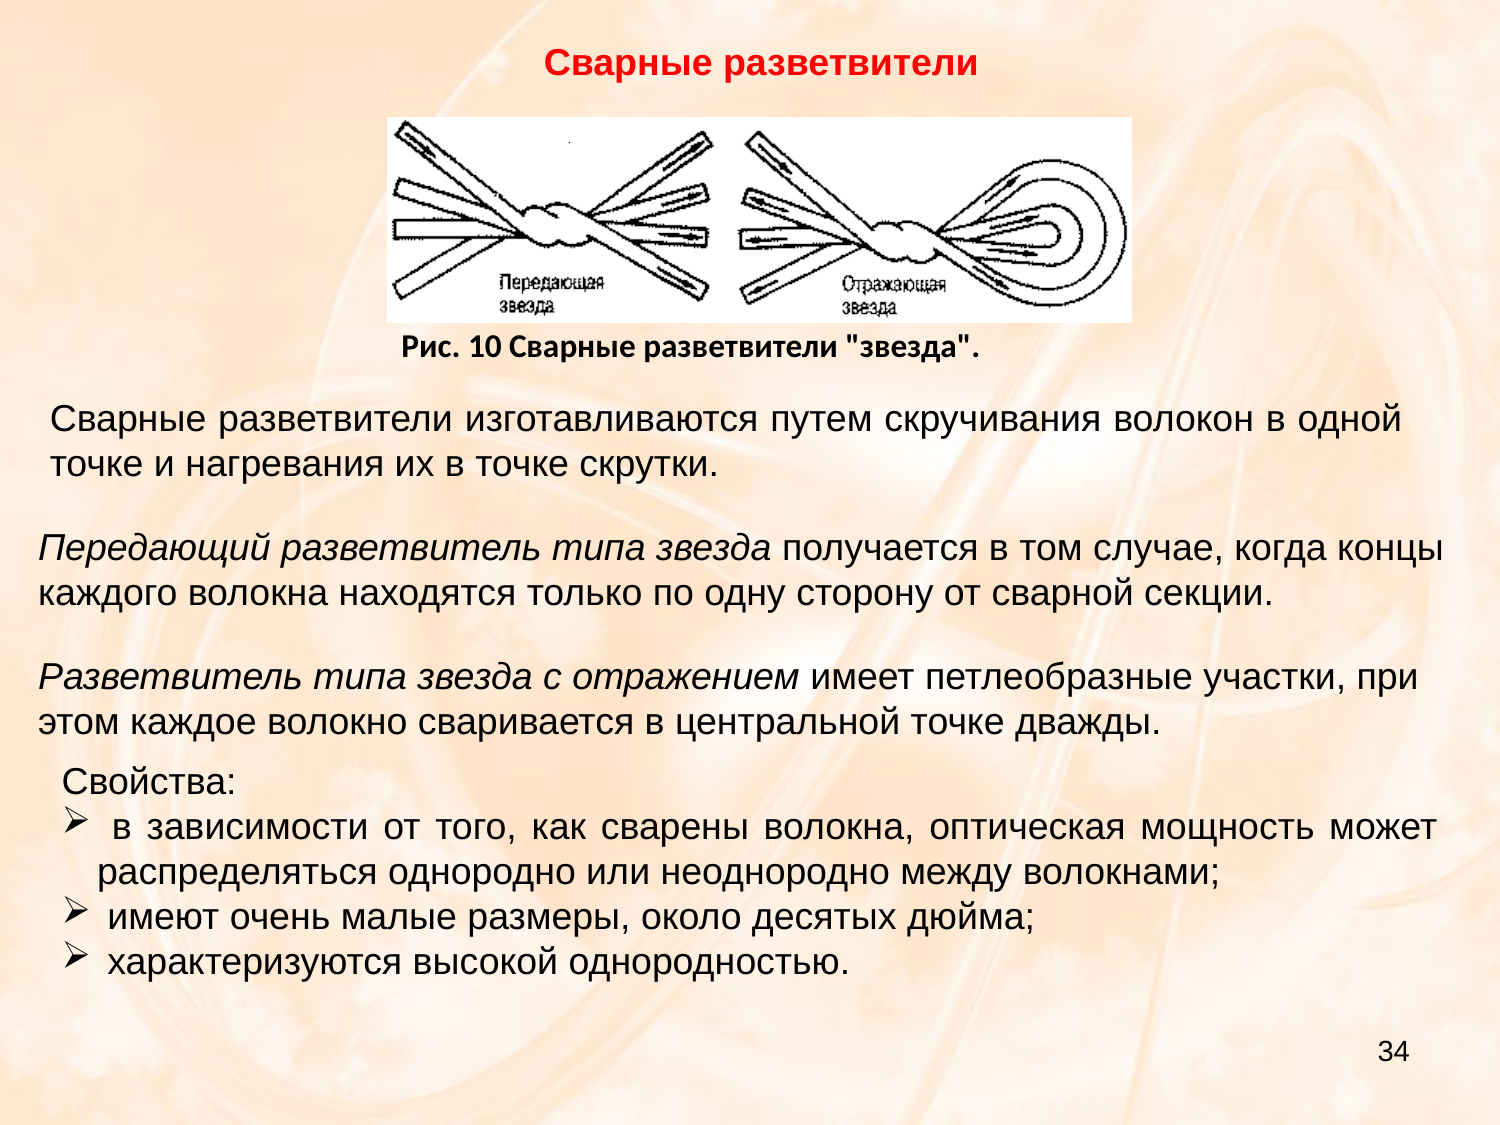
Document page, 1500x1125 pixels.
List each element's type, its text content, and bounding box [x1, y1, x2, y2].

picture [0, 0, 1500, 1125]
text_box Передающий разветвитель типа звезда получается в том случае, когда концы каждого волокна находятся только по одну сторону от сварной секции. [23, 515, 1500, 621]
slide_number 34 [1074, 1024, 1426, 1103]
text_box Разветвитель типа звезда с отражением имеет петлеобразные участки, при этом каждое волокно сваривается в центральной точке дважды. [23, 644, 1477, 750]
text_box Сварные разветвители [529, 30, 994, 91]
text_box Свойства: в зависимости от того, как сварены волокна, оптическая мощность может распределяться однородно или неоднородно между волокнами; имеют очень малые размеры, около десятых дюйма; характеризуются высокой однородностью. [46, 749, 1454, 990]
text_box Сварные разветвители изготавливаются путем скручивания волокон в одной точке и нагревания их в точке скрутки. [35, 386, 1418, 492]
text_box Рис. 10 Сварные разветвители "звезда". [386, 316, 1500, 371]
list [386, 116, 1133, 324]
